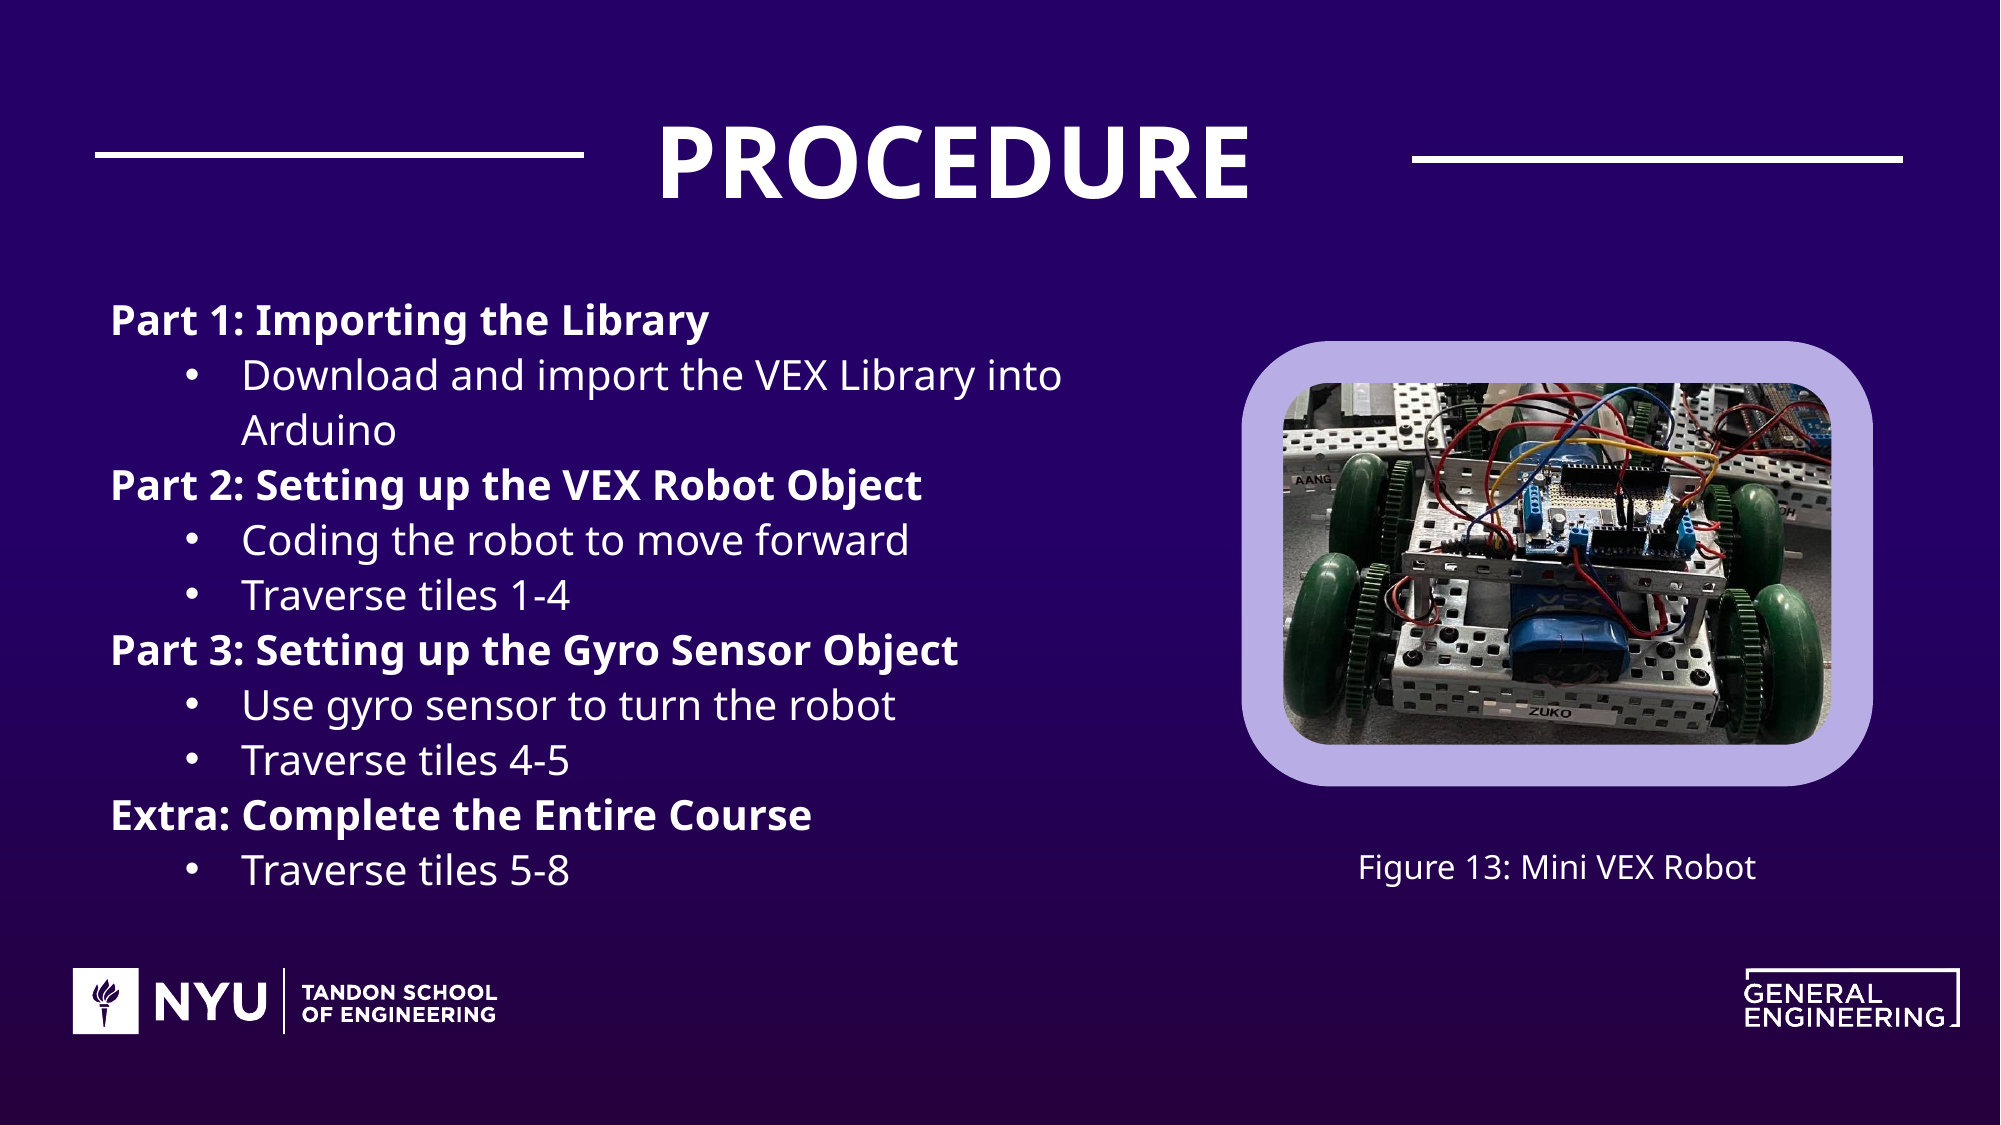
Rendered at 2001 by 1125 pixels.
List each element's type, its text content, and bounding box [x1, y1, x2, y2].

picture [72, 967, 498, 1035]
picture [1744, 967, 1961, 1028]
text_box Figure 13: Mini VEX Robot [1164, 838, 1950, 894]
text_box PROCEDURE [654, 123, 1346, 221]
picture [1262, 361, 1853, 766]
text_box Part 1: Importing the Library Download and import the VEX Library into Arduino Part 2: Setting up the VEX Robot Object Coding the robot to move forward Traverse tiles 1-4 Part 3: Setting up the Gyro Sensor Object Use gyro sensor to turn the robot Traverse tiles 4-5 Extra: Complete the Entire Course Traverse tiles 5-8 [94, 252, 1110, 930]
